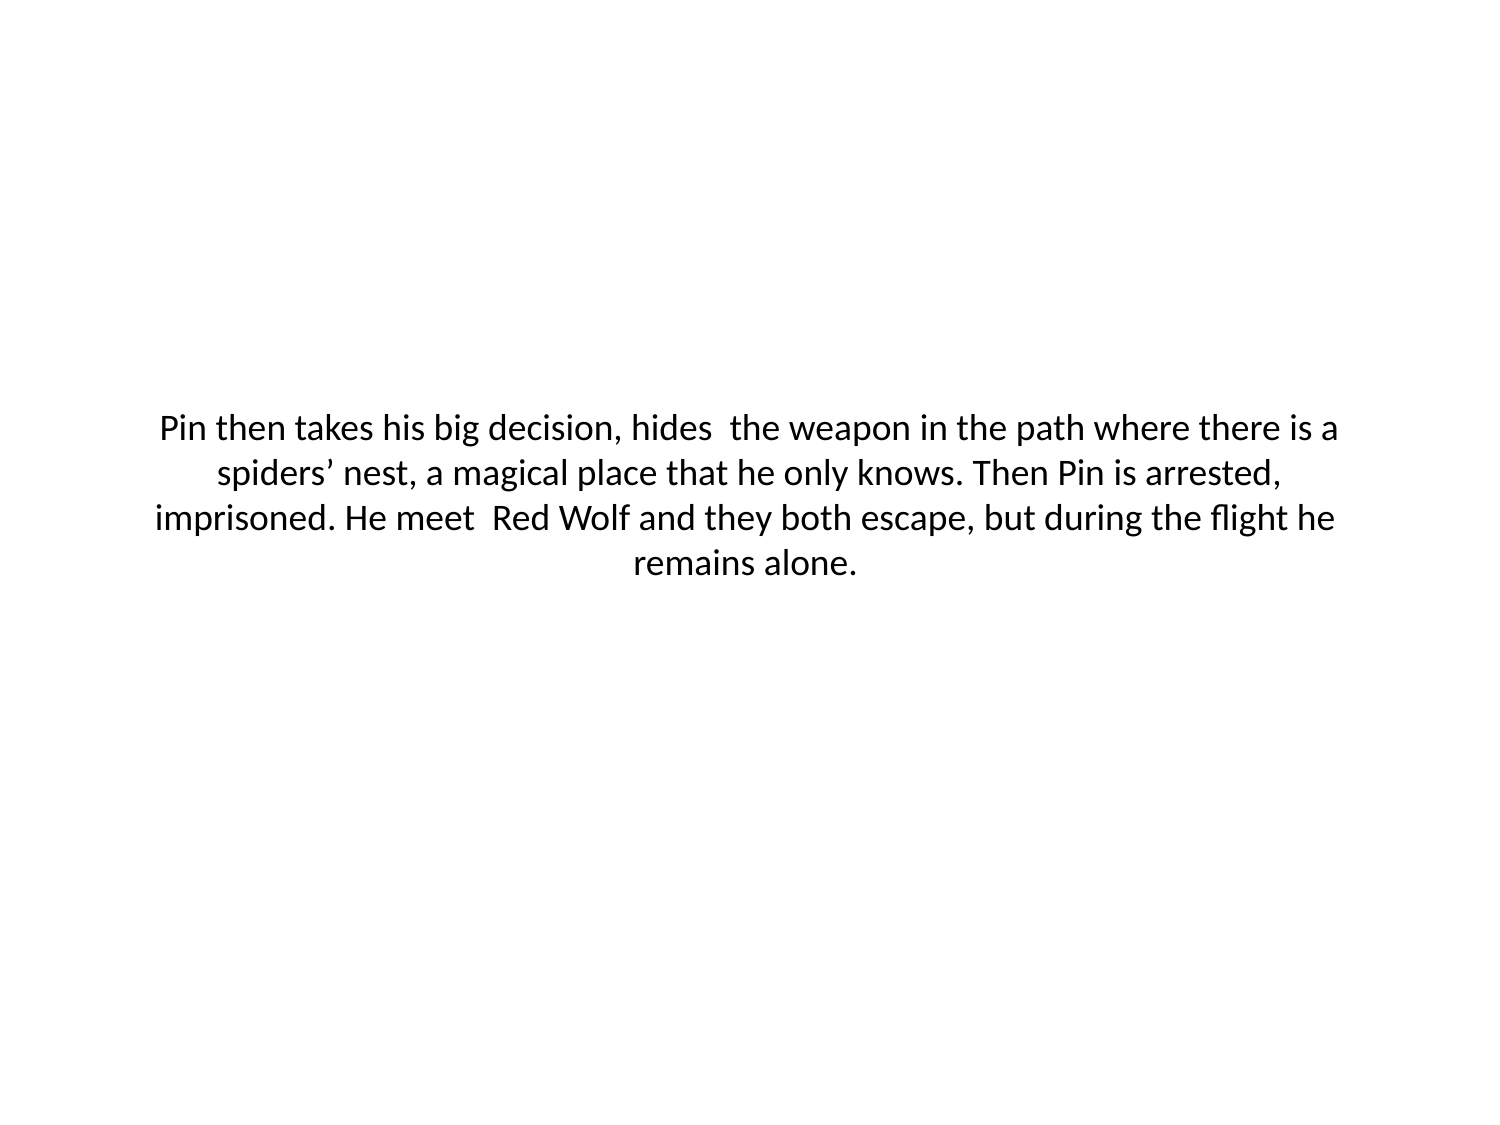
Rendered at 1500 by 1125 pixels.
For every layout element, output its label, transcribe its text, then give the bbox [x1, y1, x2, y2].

title Pin then takes his big decision, hides the weapon in the path where there is a spiders’ nest, a magical place that he only knows. Then Pin is arrested, imprisoned. He meet Red Wolf and they both escape, but during the flight he remains alone. [112, 349, 1388, 591]
